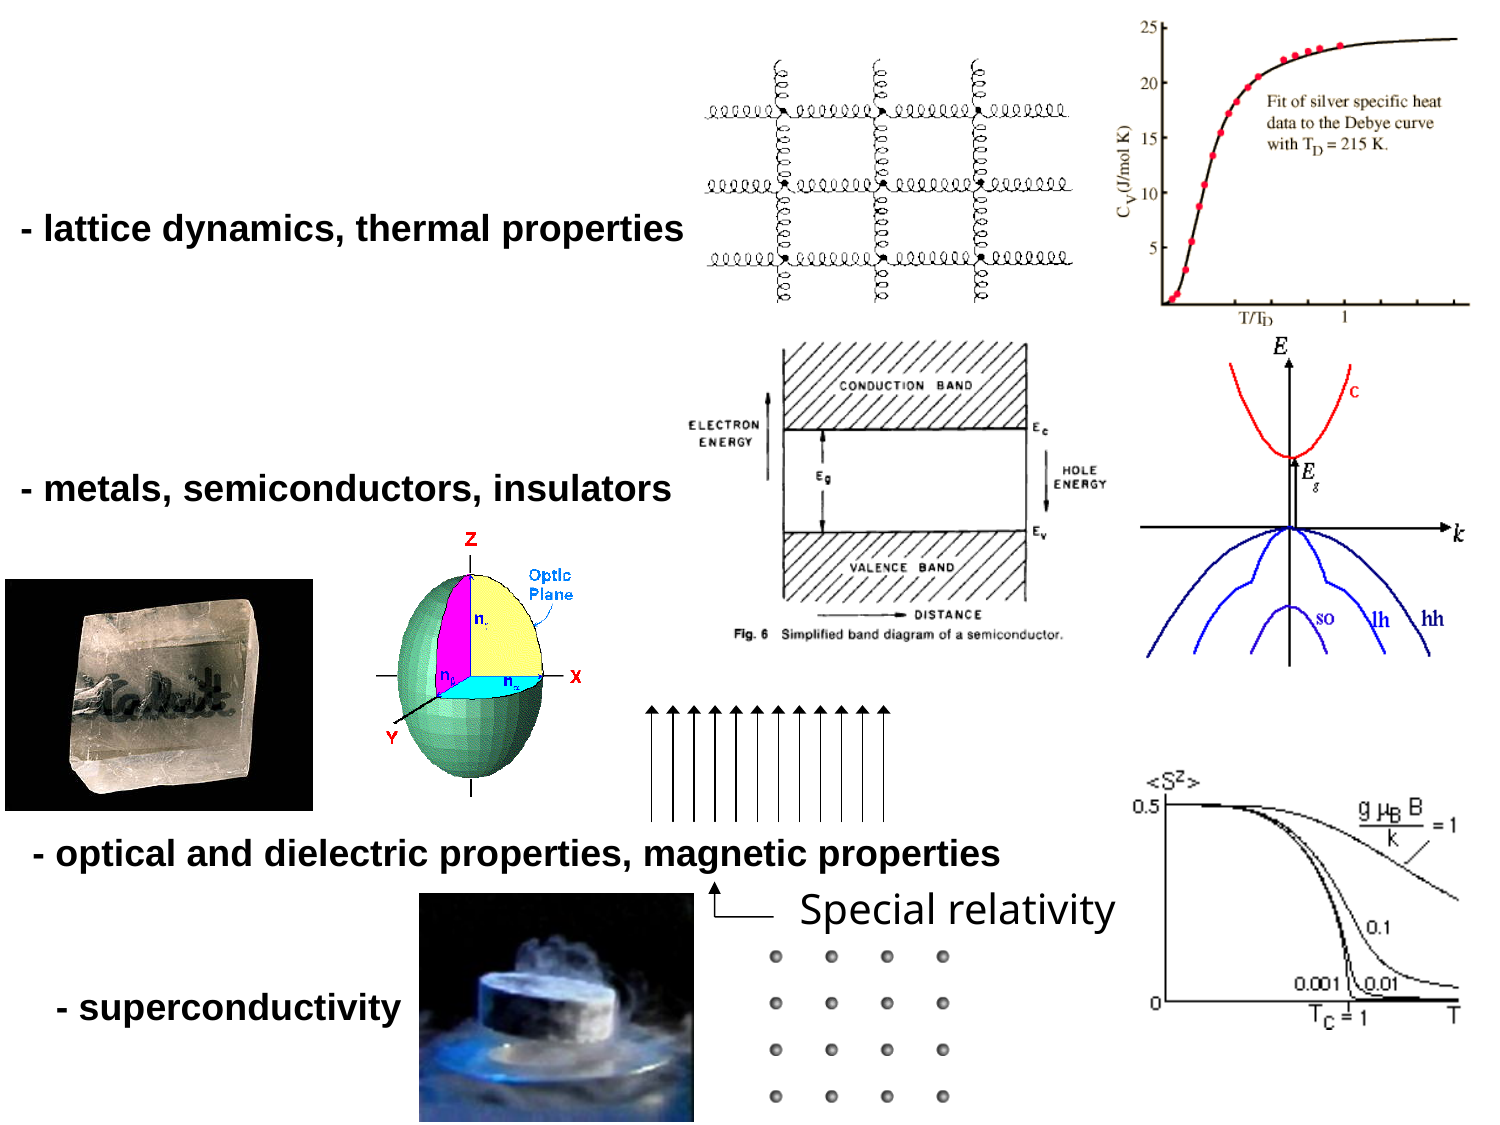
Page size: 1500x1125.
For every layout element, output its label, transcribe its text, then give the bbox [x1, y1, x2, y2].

text_box - optical and dielectric properties, magnetic properties [17, 821, 1069, 881]
text_box - lattice dynamics, thermal properties [5, 196, 697, 257]
picture [724, 943, 963, 1113]
picture [1127, 763, 1465, 1030]
picture [643, 704, 893, 823]
text_box - superconductivity [41, 976, 413, 1036]
picture [418, 892, 695, 1122]
picture [702, 55, 1081, 303]
picture [336, 515, 594, 826]
picture [678, 0, 1491, 689]
text_box - metals, semiconductors, insulators [5, 456, 673, 516]
picture [5, 579, 313, 811]
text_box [714, 875, 1122, 941]
